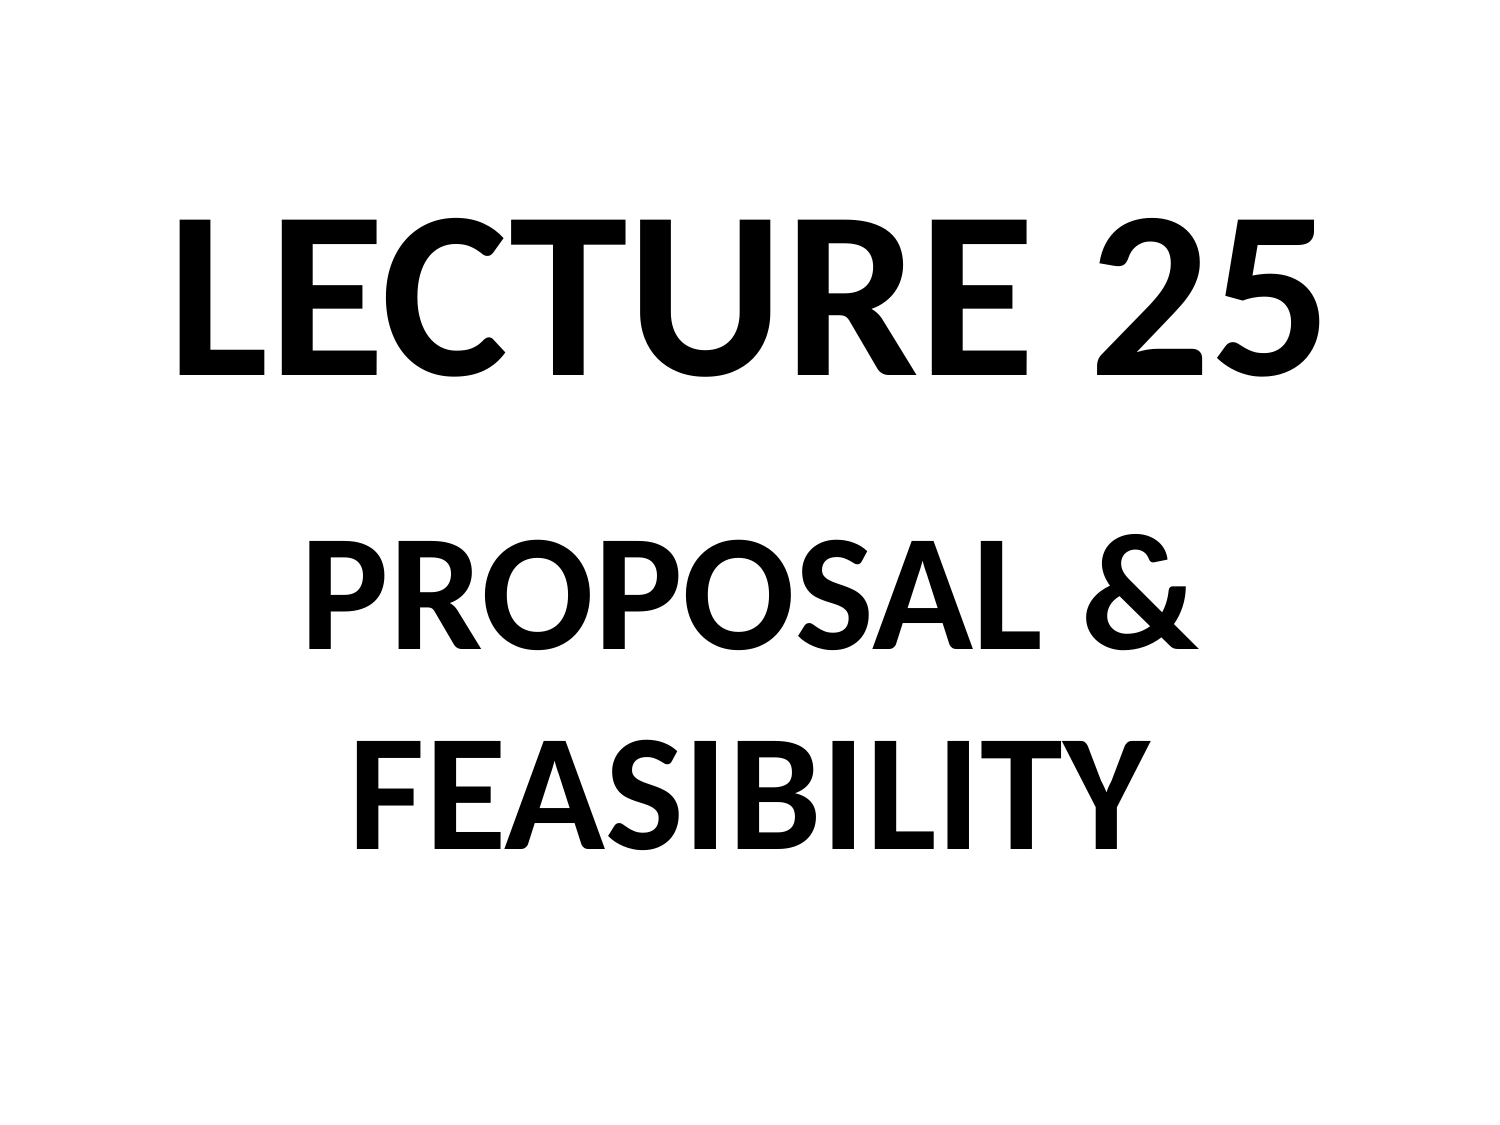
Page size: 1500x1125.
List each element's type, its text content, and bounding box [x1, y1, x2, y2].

title LECTURE 25 [112, 158, 1388, 400]
subtitle PROPOSAL & FEASIBILITY [225, 474, 1275, 763]
